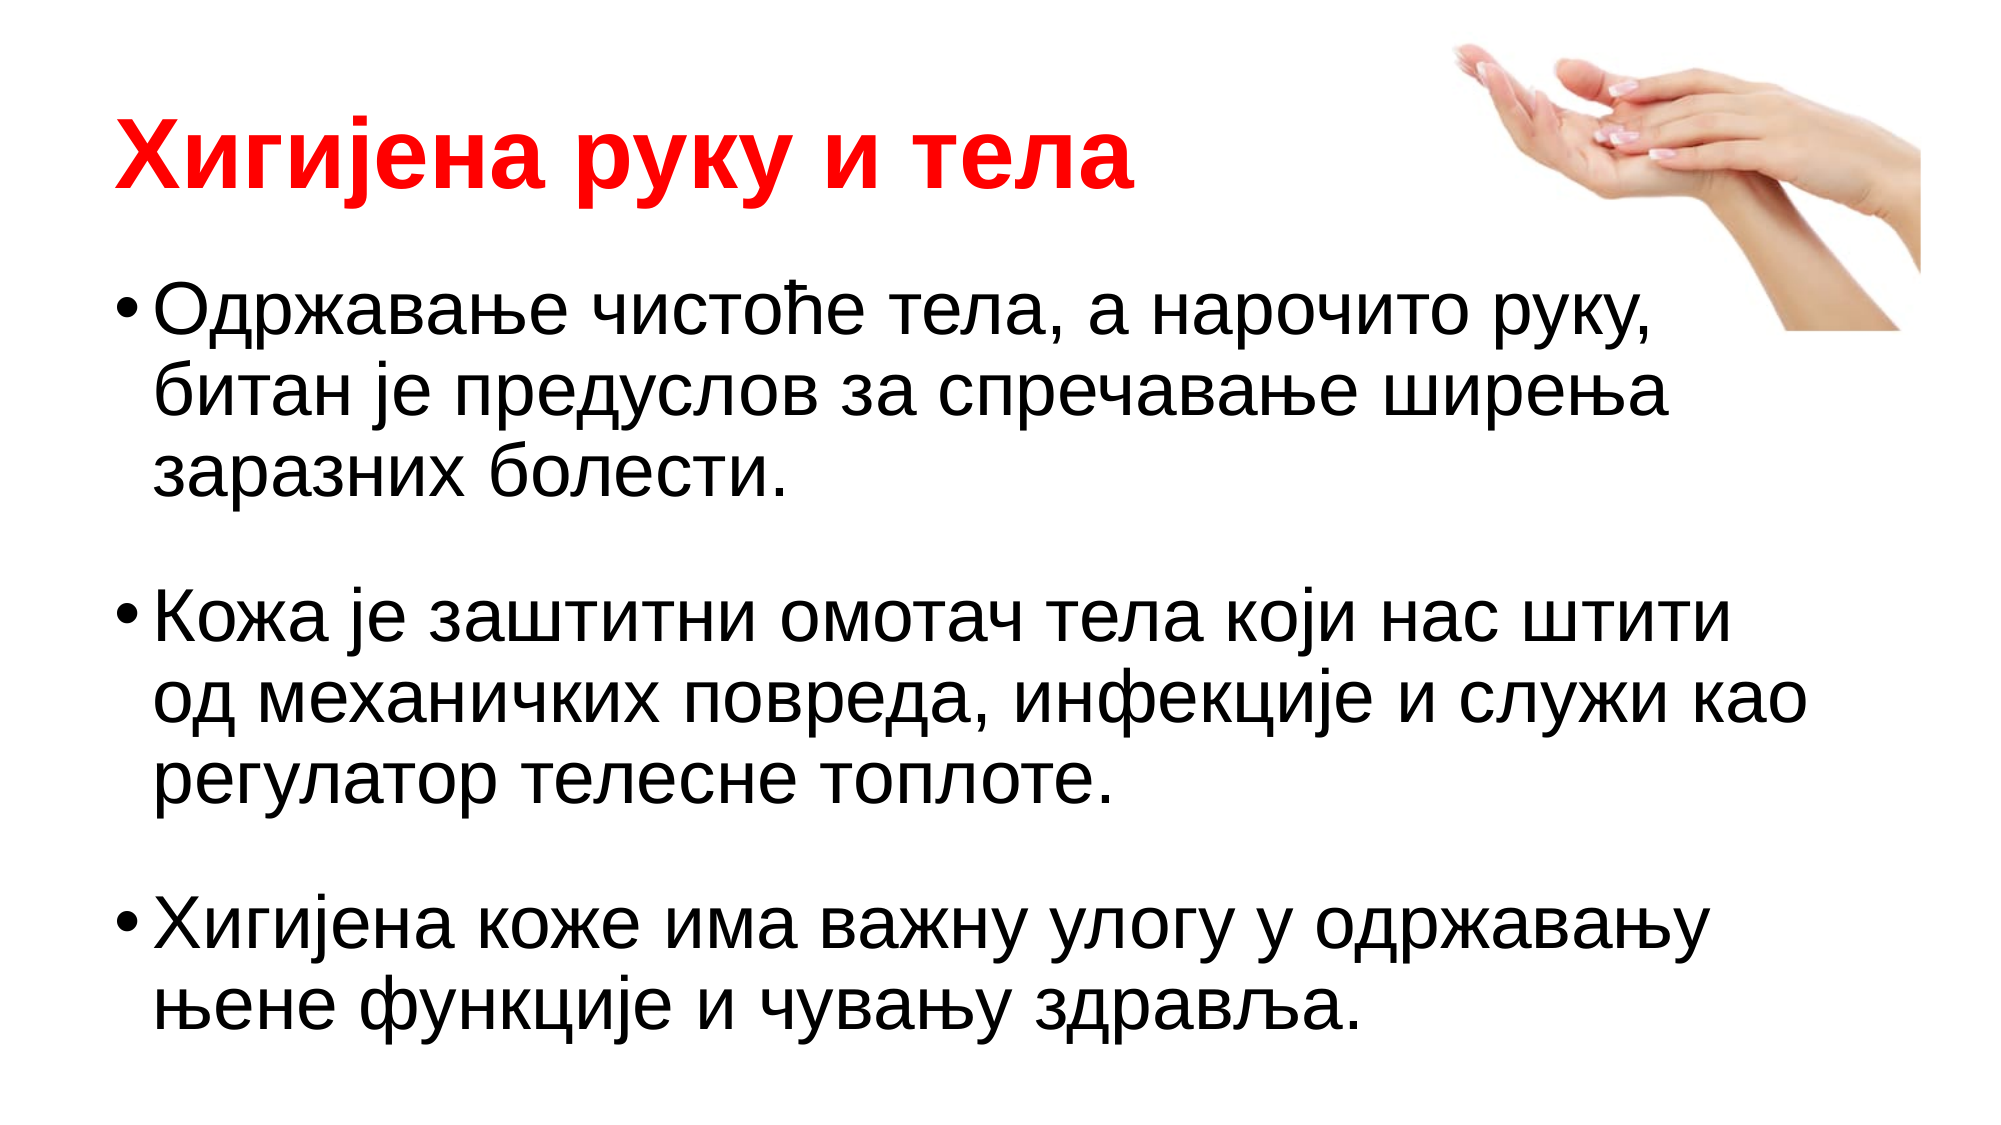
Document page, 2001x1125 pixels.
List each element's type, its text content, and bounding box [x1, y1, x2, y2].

title Хигијена руку и тела [99, 62, 1436, 219]
picture [1436, 0, 1963, 360]
list Одржавање чистоће тела, а нарочито руку, битан је предуслов за спречавање ширења заразних болести. Кожа је заштитни омотач тела који нас штити од механичких повреда, инфекције и служи као регулатор телесне топлоте. Хигијена коже има важну улогу у одржавању њене функције и чувању здравља. [99, 262, 1850, 994]
